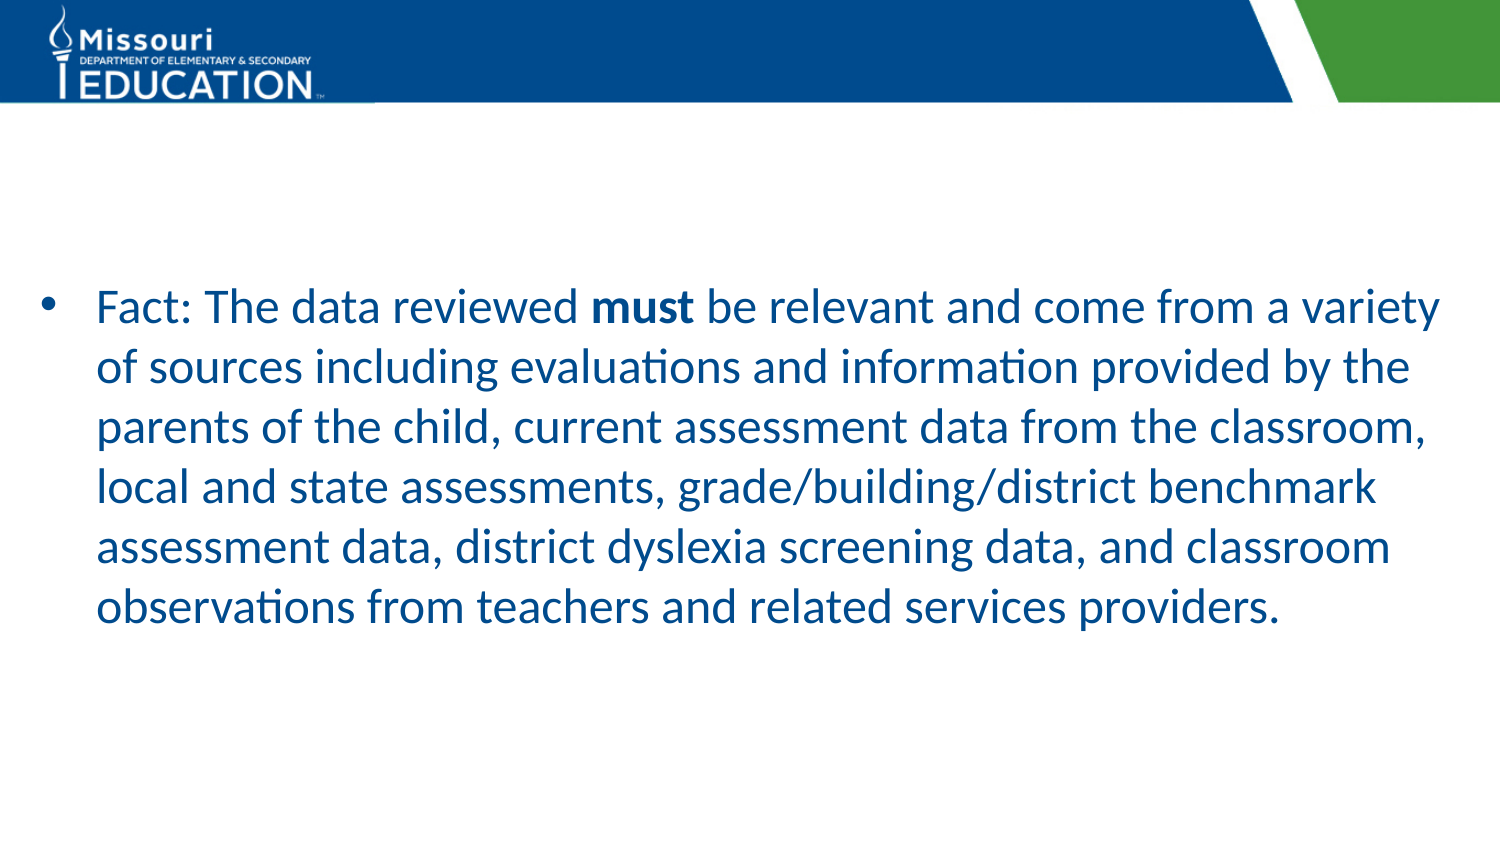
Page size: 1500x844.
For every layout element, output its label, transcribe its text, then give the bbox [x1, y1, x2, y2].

picture [0, 0, 1500, 844]
list Fact: The data reviewed must be relevant and come from a variety of sources including evaluations and information provided by the parents of the child, current assessment data from the classroom, local and state assessments, grade/building/district benchmark assessment data, district dyslexia screening data, and classroom observations from teachers and related services providers. [24, 265, 1475, 810]
